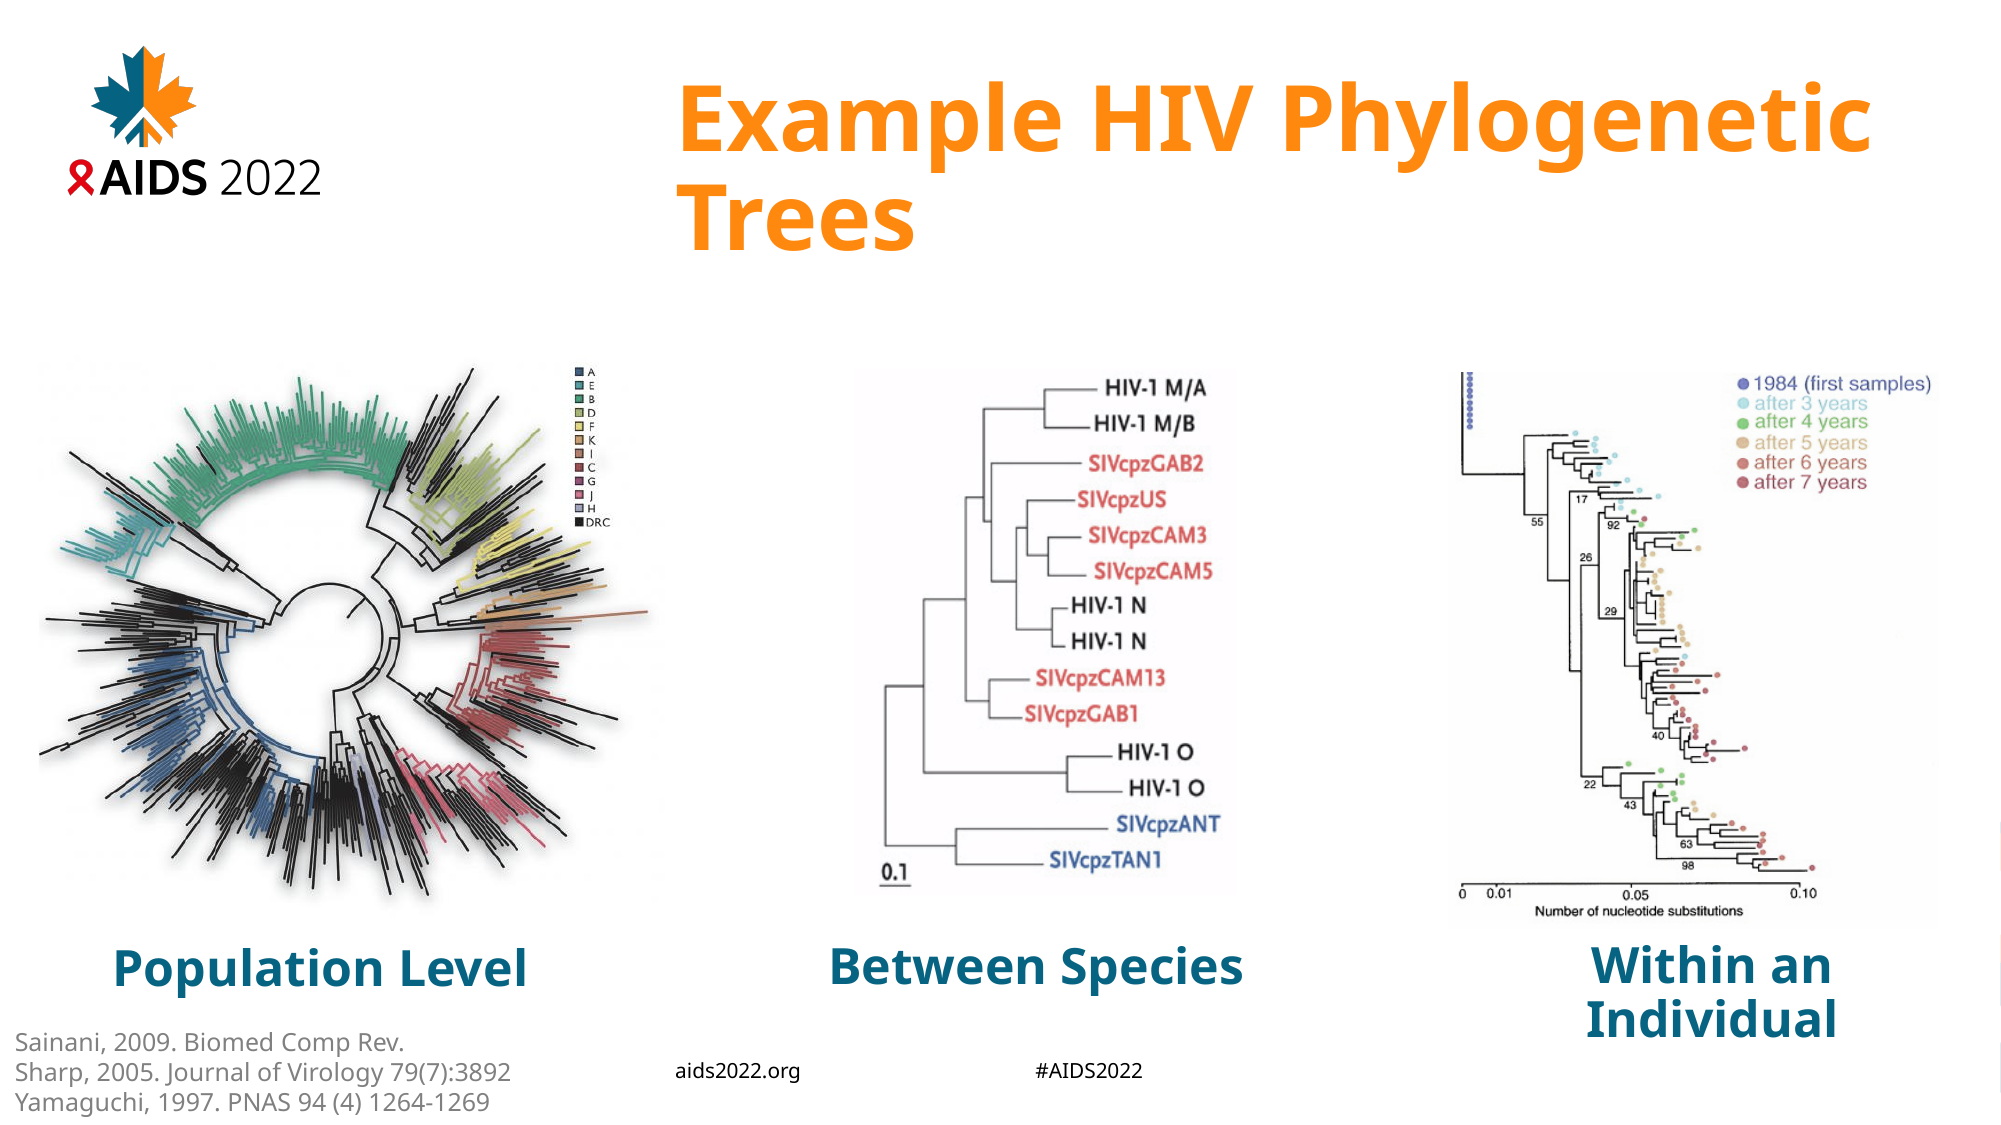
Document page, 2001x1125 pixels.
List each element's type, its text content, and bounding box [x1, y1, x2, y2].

text_box Within an Individual [1502, 932, 1923, 998]
picture [1448, 372, 1939, 929]
picture [38, 355, 665, 918]
picture [41, 25, 343, 222]
text_box [1416, 634, 2000, 1125]
title Example HIV Phylogenetic Trees [675, 72, 1928, 274]
text_box Between Species [773, 934, 1333, 1000]
text_box Sainani, 2009. Biomed Comp Rev. Sharp, 2005. Journal of Virology 79(7):3892 Yamaguchi, 1997. PNAS 94 (4) 1264-1269 [0, 1018, 637, 1124]
picture [854, 290, 1434, 895]
text_box Population Level [4, 936, 637, 999]
